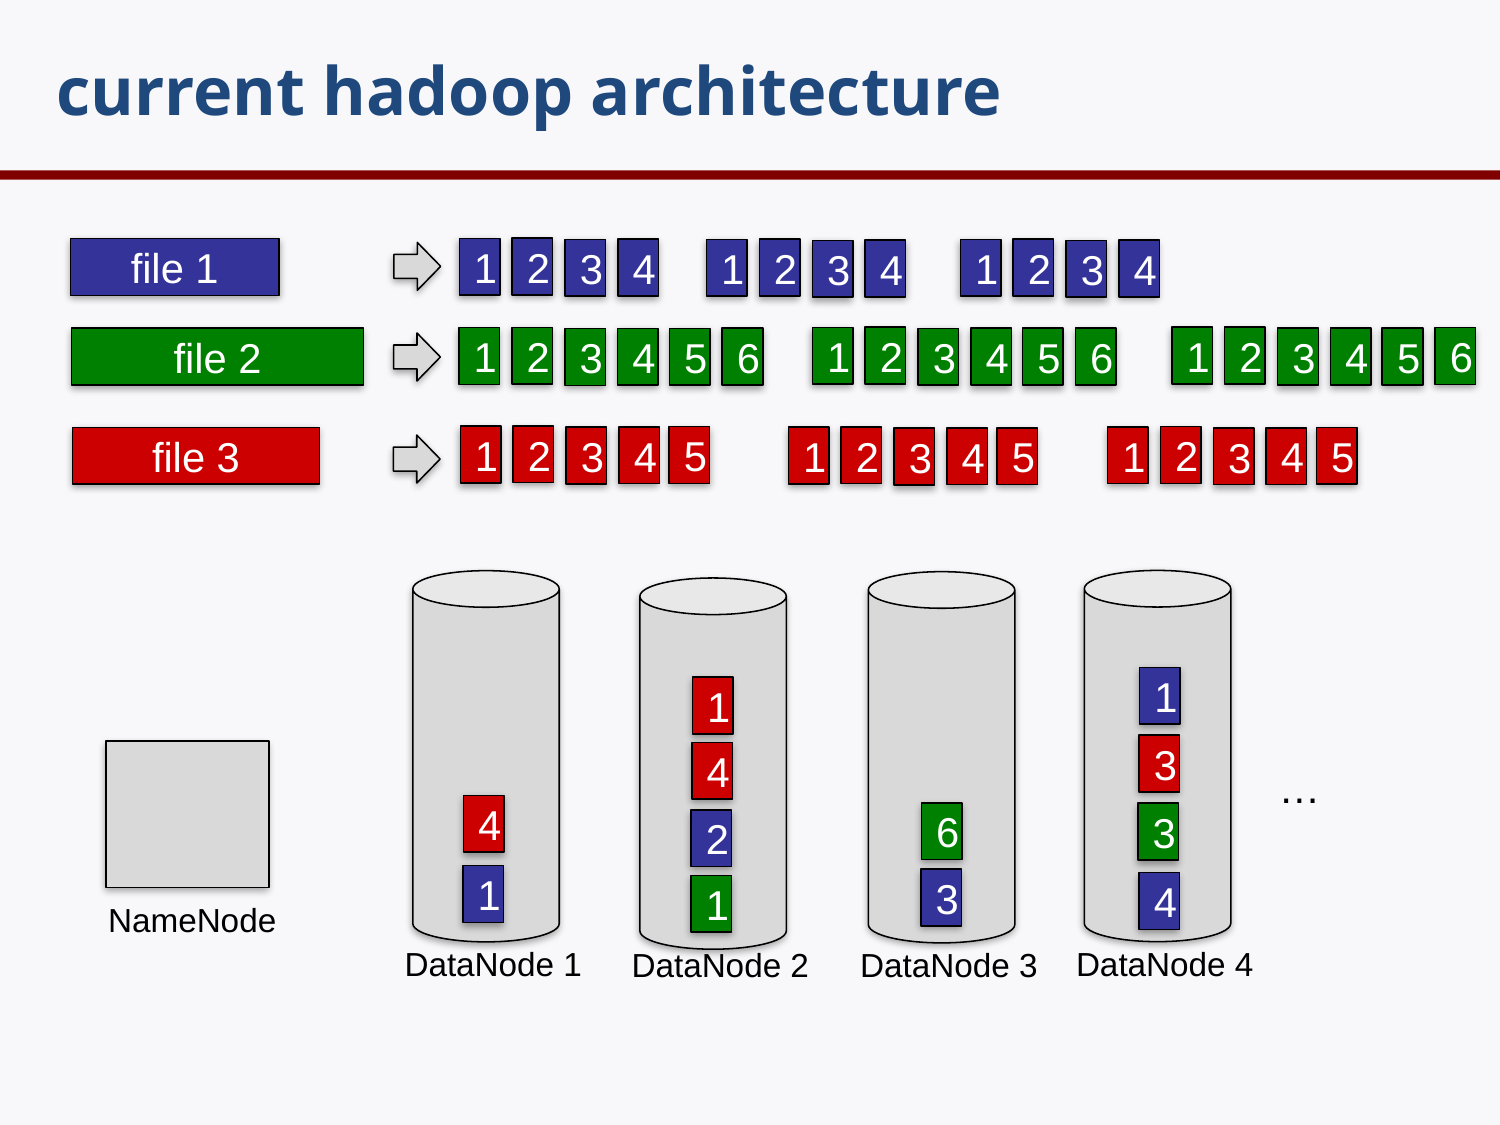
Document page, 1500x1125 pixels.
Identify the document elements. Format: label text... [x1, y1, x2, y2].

text_box … [1263, 754, 1374, 820]
text_box [392, 332, 441, 382]
title current hadoop architecture [41, 0, 1392, 183]
text_box 3 [920, 868, 962, 927]
text_box 3 [564, 328, 606, 386]
text_box 4 [617, 328, 659, 386]
text_box 3 [564, 239, 606, 297]
text_box 1 [1139, 667, 1181, 725]
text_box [1171, 326, 1476, 386]
text_box 2 [690, 809, 732, 867]
text_box [867, 570, 1016, 936]
text_box file 2 [71, 327, 364, 386]
text_box 6 [921, 802, 963, 860]
text_box DataNode 4 [1061, 935, 1274, 991]
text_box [788, 426, 1039, 486]
text_box DataNode 1 [389, 935, 602, 991]
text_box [689, 679, 735, 742]
text_box 3 [1138, 734, 1180, 793]
text_box [392, 434, 441, 484]
text_box 640 MB file => 10 blocks [1086, 572, 1229, 606]
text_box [918, 805, 966, 868]
text_box DataNode 2 [616, 936, 829, 992]
text_box 4 [618, 426, 660, 484]
text_box [105, 740, 270, 888]
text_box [706, 238, 1160, 298]
text_box 1 [458, 327, 500, 385]
text_box file 3 [72, 427, 320, 485]
text_box 4 [463, 795, 505, 853]
text_box [639, 577, 788, 936]
text_box 1 [692, 676, 734, 735]
text_box 1 [462, 865, 504, 923]
title current default hadoop architecture [870, 573, 1013, 607]
text_box 5 [668, 426, 710, 484]
text_box file 1 [70, 238, 280, 296]
text_box 4 [1138, 872, 1180, 930]
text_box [641, 579, 785, 613]
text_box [1107, 426, 1358, 486]
text_box 3 [1137, 802, 1179, 861]
text_box 3 [565, 426, 607, 485]
text_box [393, 241, 442, 292]
text_box 4 [617, 238, 659, 297]
text_box 4 [691, 742, 733, 800]
text_box 2 [511, 327, 553, 385]
text_box 2 [512, 425, 554, 483]
text_box 1 [459, 238, 501, 296]
text_box 1 [690, 875, 732, 933]
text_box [414, 572, 558, 606]
text_box 2 [511, 237, 553, 296]
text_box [812, 326, 1117, 386]
text_box [1083, 569, 1232, 935]
text_box DataNode 3 [845, 936, 1058, 992]
text_box 1 [460, 425, 502, 484]
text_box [687, 812, 736, 875]
text_box 6 [721, 327, 764, 386]
text_box 5 [669, 328, 711, 386]
text_box [412, 569, 561, 935]
text_box NameNode [93, 891, 306, 947]
